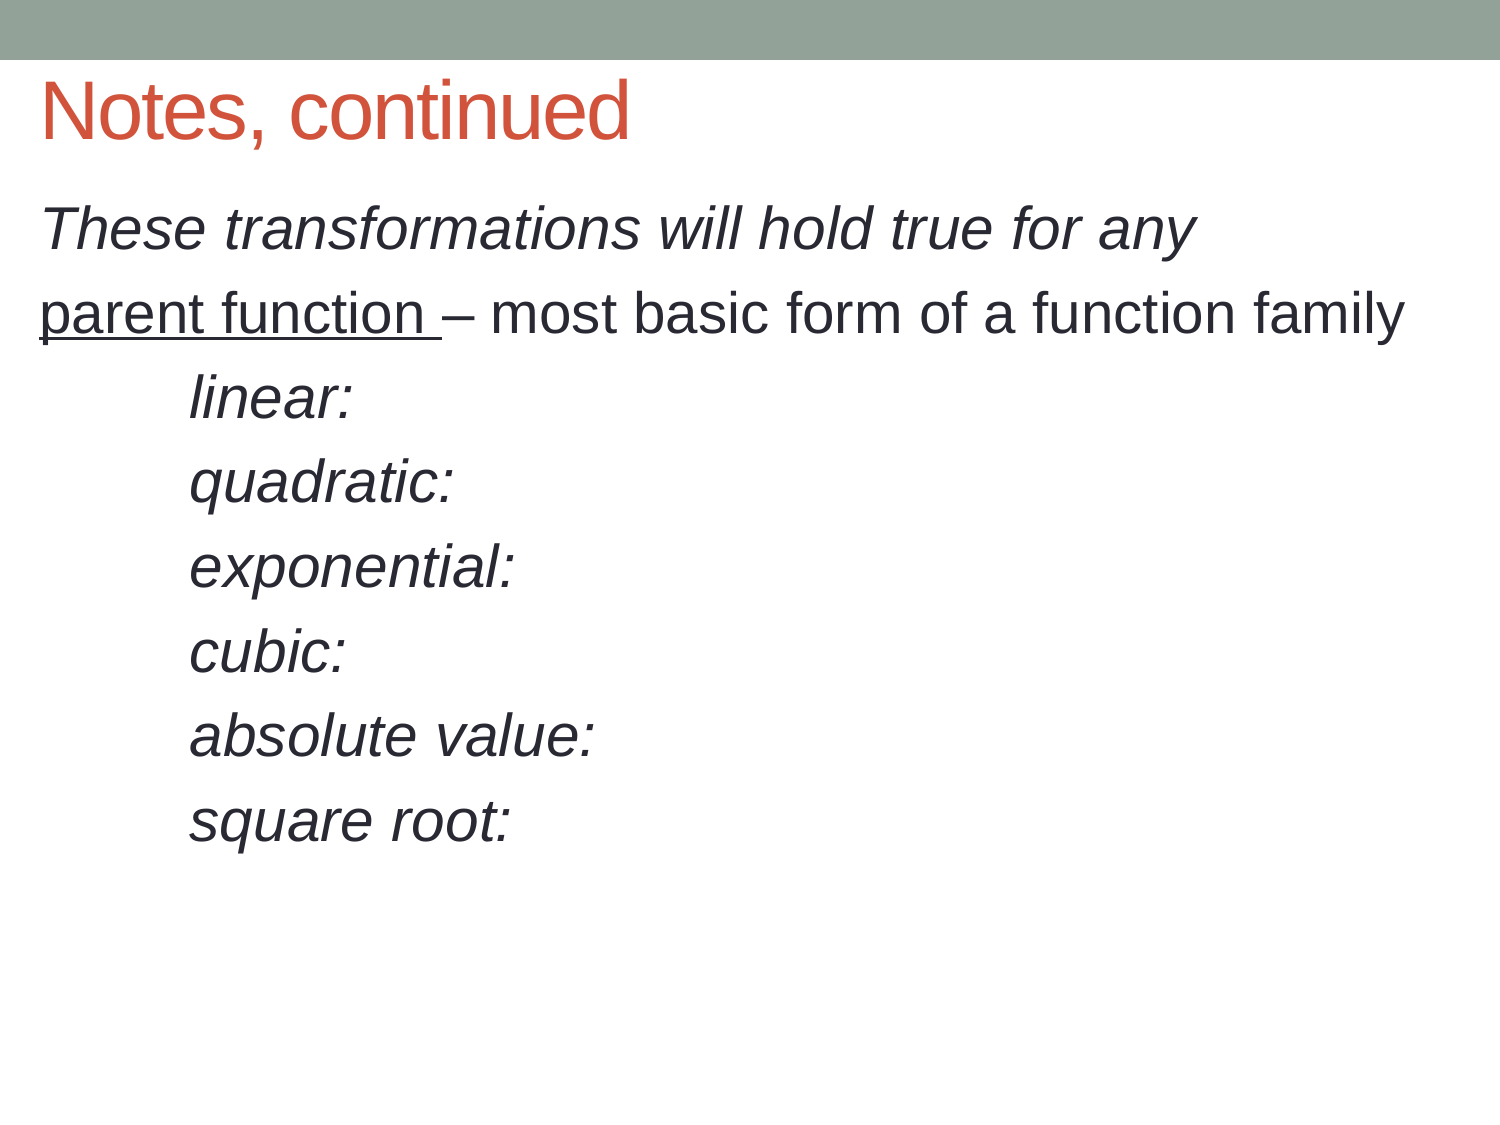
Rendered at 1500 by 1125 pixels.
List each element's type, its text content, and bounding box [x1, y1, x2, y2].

title Notes, continued [24, 24, 1476, 188]
